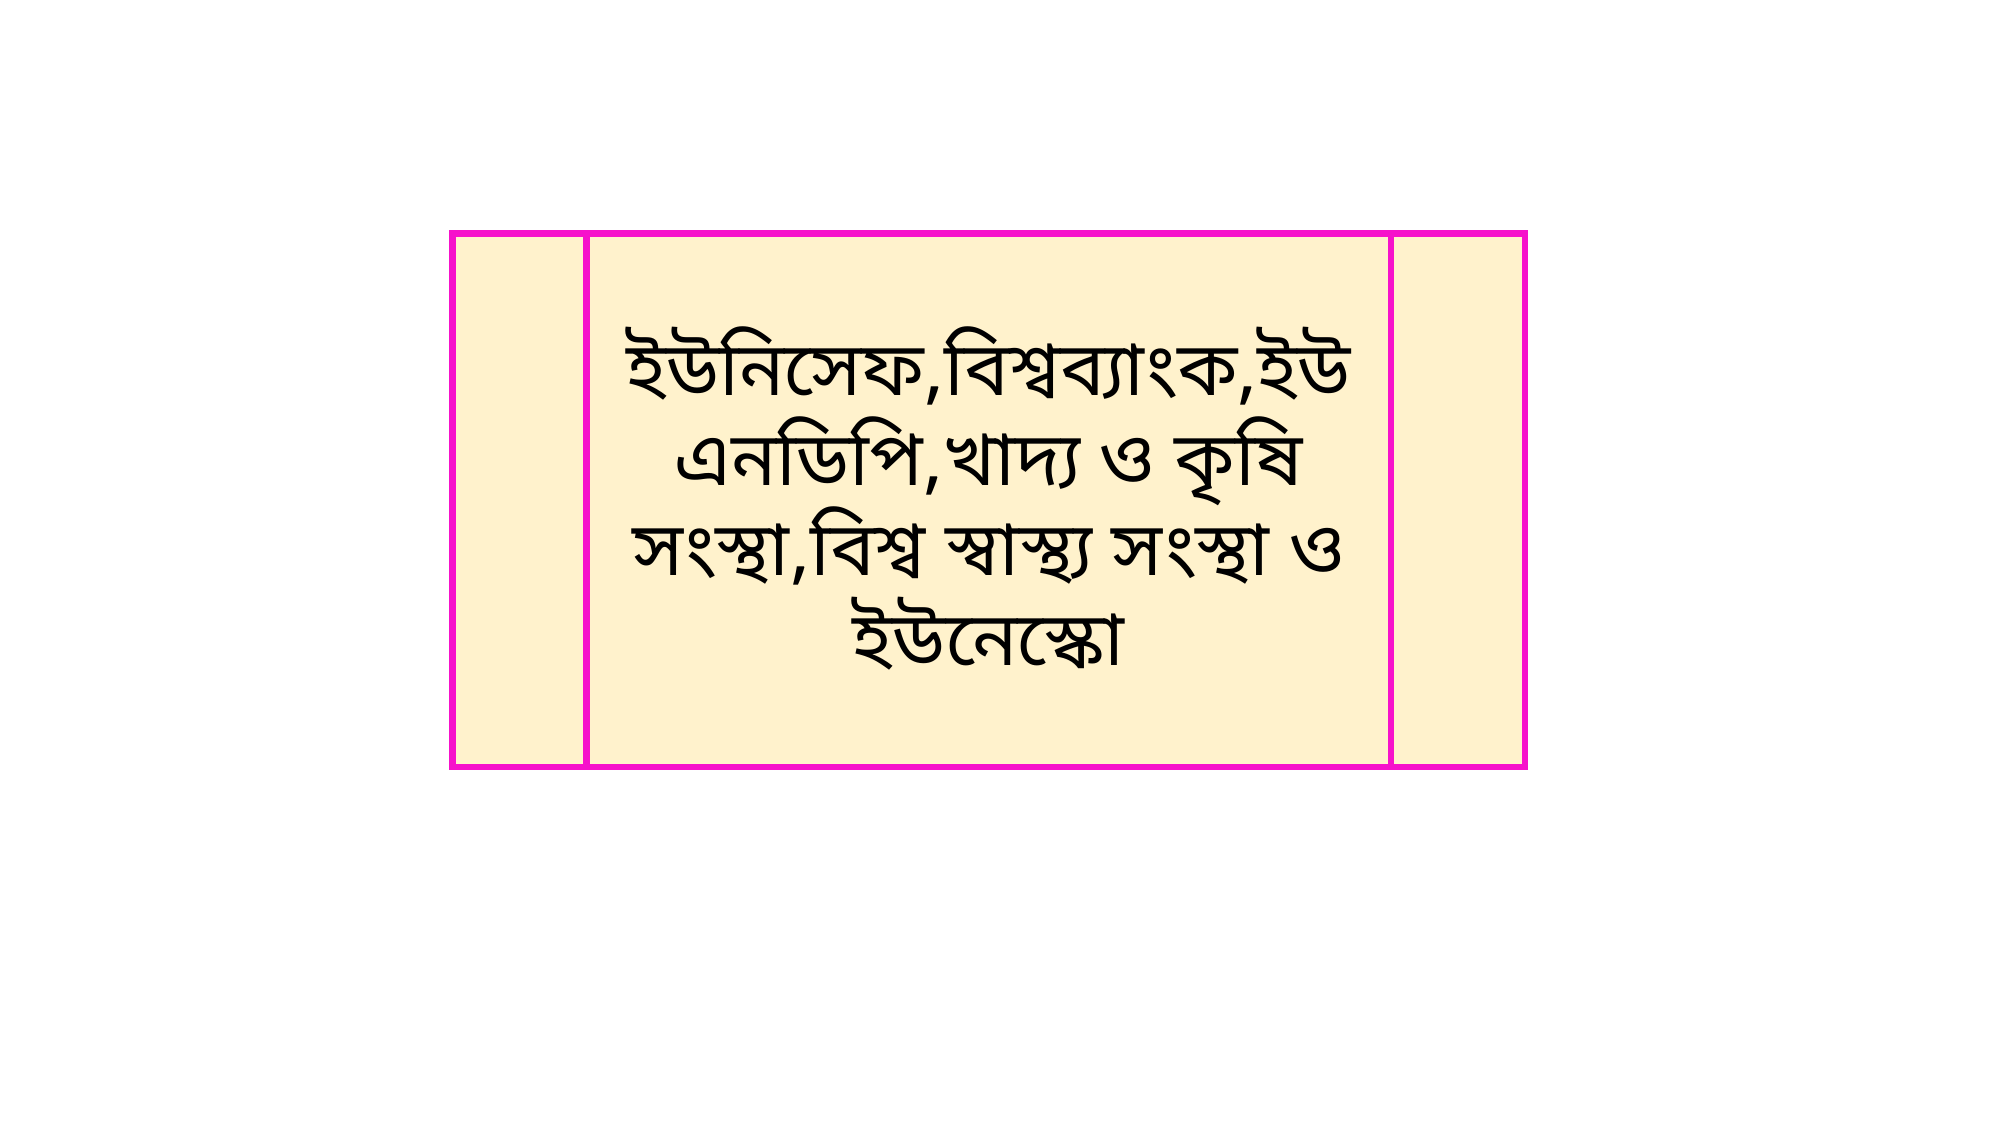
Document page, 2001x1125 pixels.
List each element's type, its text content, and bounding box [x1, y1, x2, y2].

text_box ইউনিসেফ,বিশ্বব্যাংক,ইউএনডিপি,খাদ্য ও কৃষি সংস্থা,বিশ্ব স্বাস্থ্য সংস্থা ও ইউনেস্কো [451, 233, 1526, 768]
